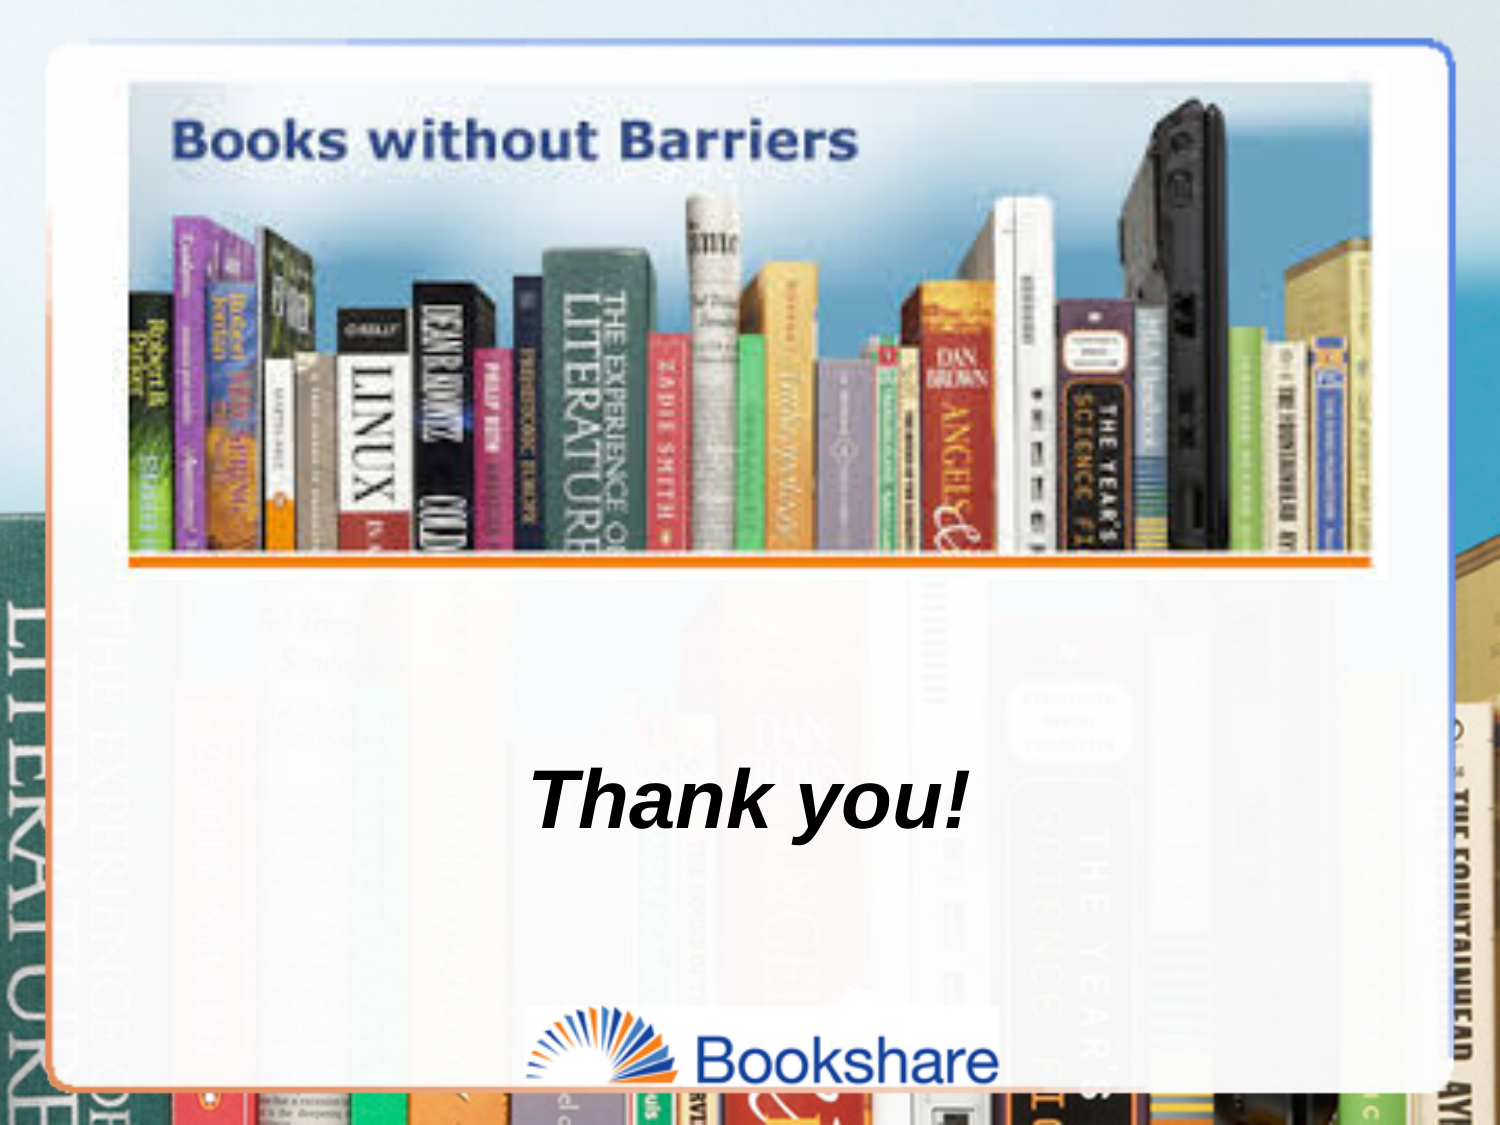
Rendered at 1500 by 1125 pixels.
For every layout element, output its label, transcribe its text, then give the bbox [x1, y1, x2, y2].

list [112, 0, 1388, 701]
text_box Thank you! [513, 737, 987, 853]
picture [0, 0, 1500, 1125]
